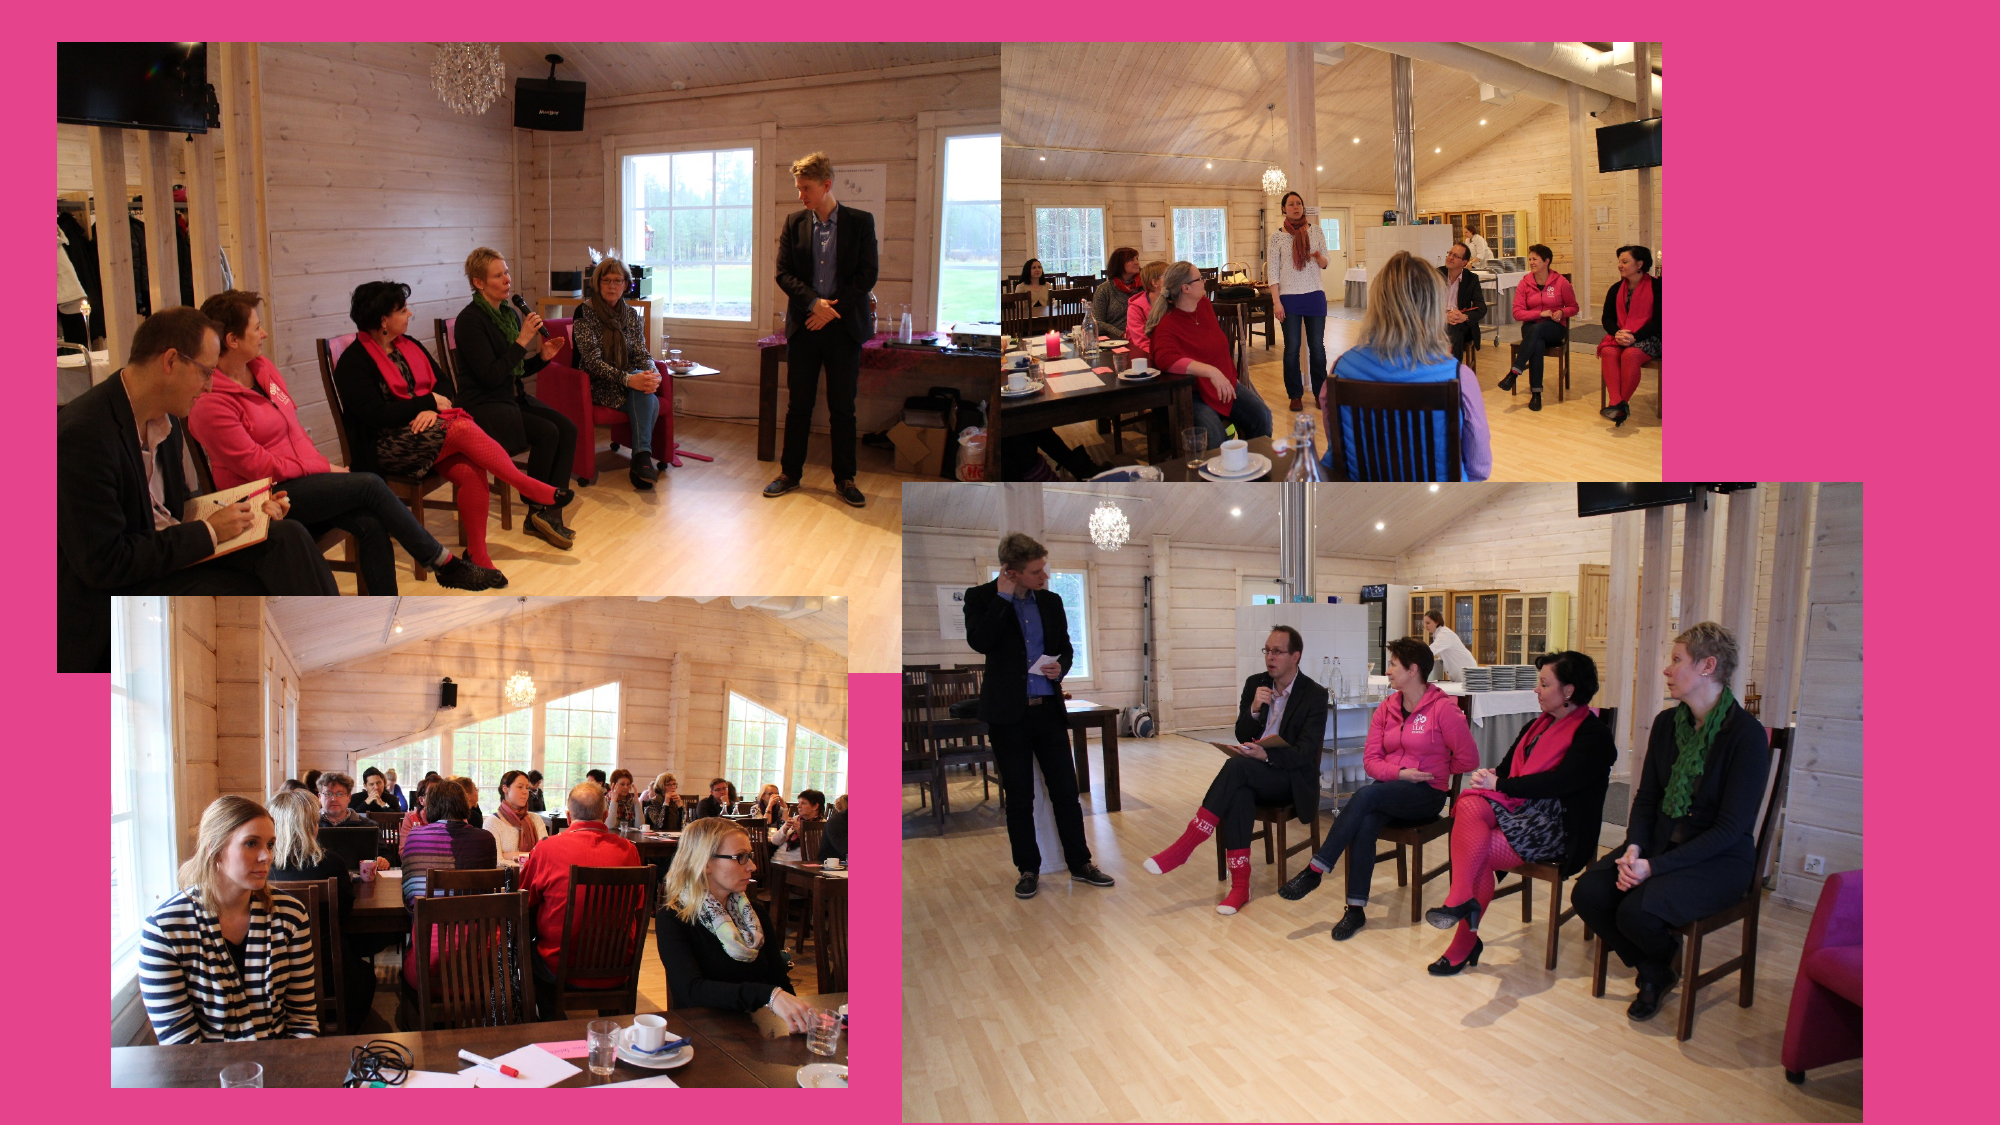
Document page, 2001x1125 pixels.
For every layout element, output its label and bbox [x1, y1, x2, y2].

picture [57, 42, 1863, 1123]
